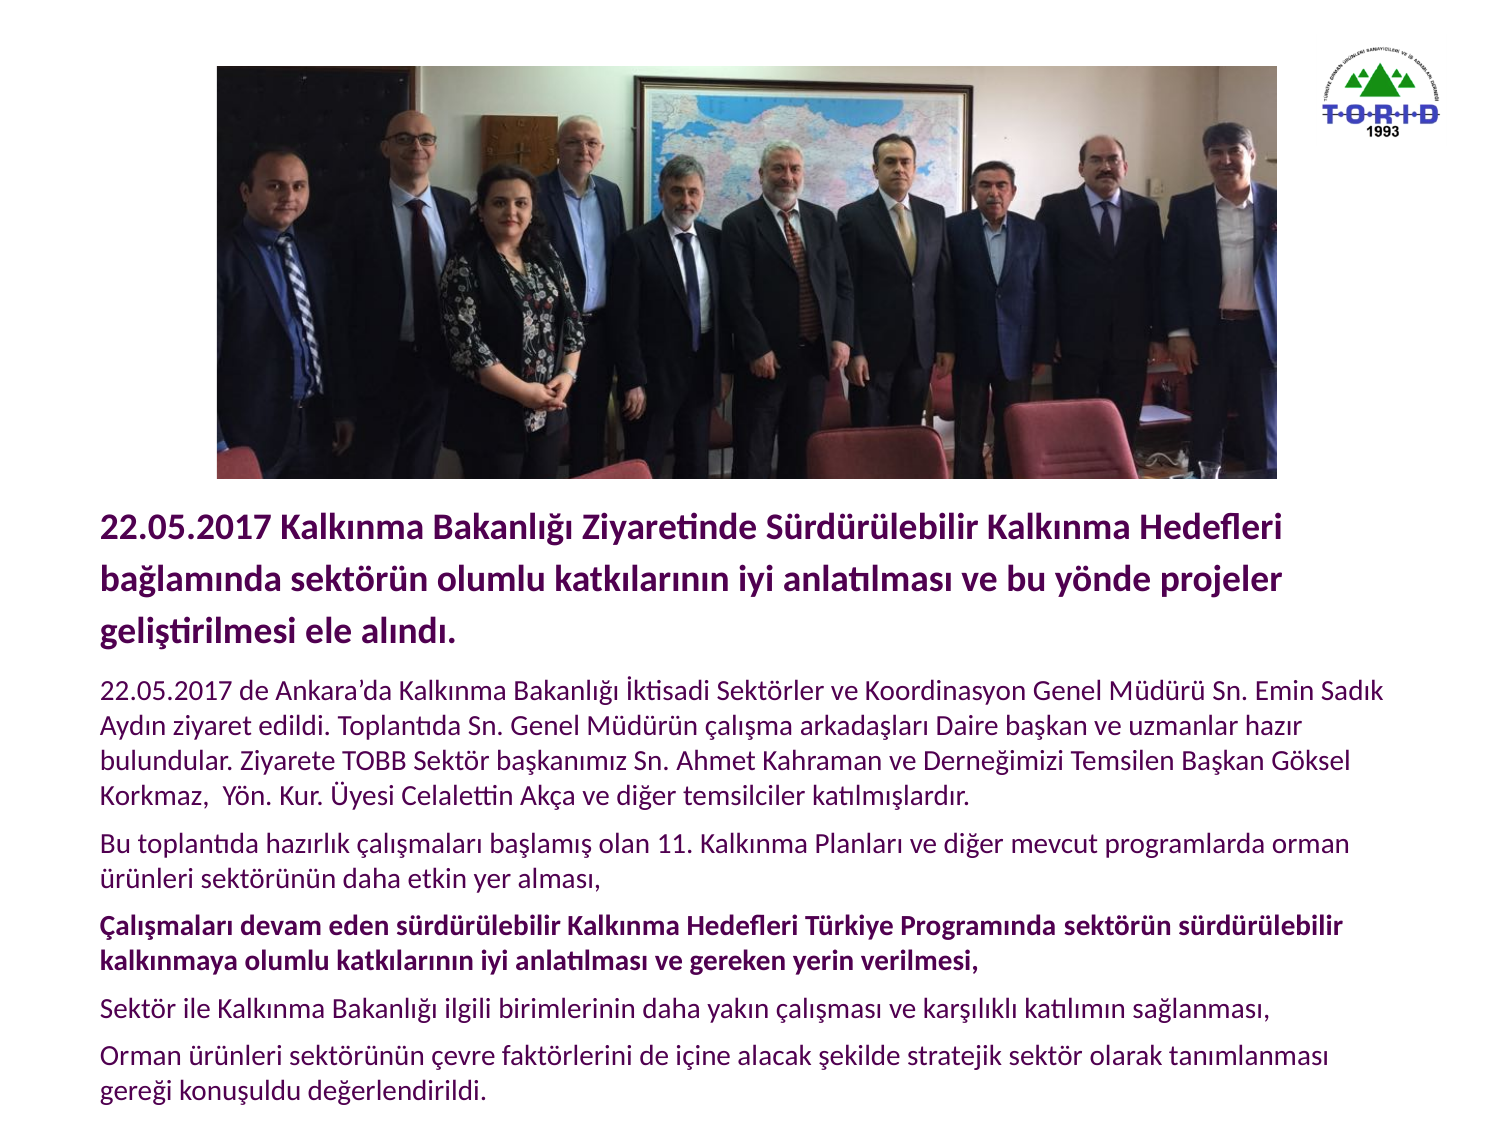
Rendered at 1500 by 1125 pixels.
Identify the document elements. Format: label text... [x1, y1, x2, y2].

picture [216, 66, 1278, 479]
text_box 22.05.2017 Kalkınma Bakanlığı Ziyaretinde Sürdürülebilir Kalkınma Hedefleri bağlamında sektörün olumlu katkılarının iyi anlatılması ve bu yönde projeler geliştirilmesi ele alındı. 22.05.2017 de Ankara’da Kalkınma Bakanlığı İktisadi Sektörler ve Koordinasyon Genel Müdürü Sn. Emin Sadık Aydın ziyaret edildi. Toplantıda Sn. Genel Müdürün çalışma arkadaşları Daire başkan ve uzmanlar hazır bulundular. Ziyarete TOBB Sektör başkanımız Sn. Ahmet Kahraman ve Derneğimizi Temsilen Başkan Göksel Korkmaz, Yön. Kur. Üyesi Celalettin Akça ve diğer temsilciler katılmışlardır. Bu toplantıda hazırlık çalışmaları başlamış olan 11. Kalkınma Planları ve diğer mevcut programlarda orman ürünleri sektörünün daha etkin yer alması, Çalışmaları devam eden sürdürülebilir Kalkınma Hedefleri Türkiye Programında sektörün sürdürülebilir kalkınmaya olumlu katkılarının iyi anlatılması ve gereken yerin verilmesi, Sektör ile Kalkınma Bakanlığı ilgili birimlerinin daha yakın çalışması ve karşılıklı katılımın sağlanması, Orman ürünleri sektörünün çevre faktörlerini de içine alacak şekilde stratejik sektör olarak tanımlanması gereği konuşuldu değerlendirildi. [85, 488, 1409, 1114]
picture [1316, 34, 1448, 146]
